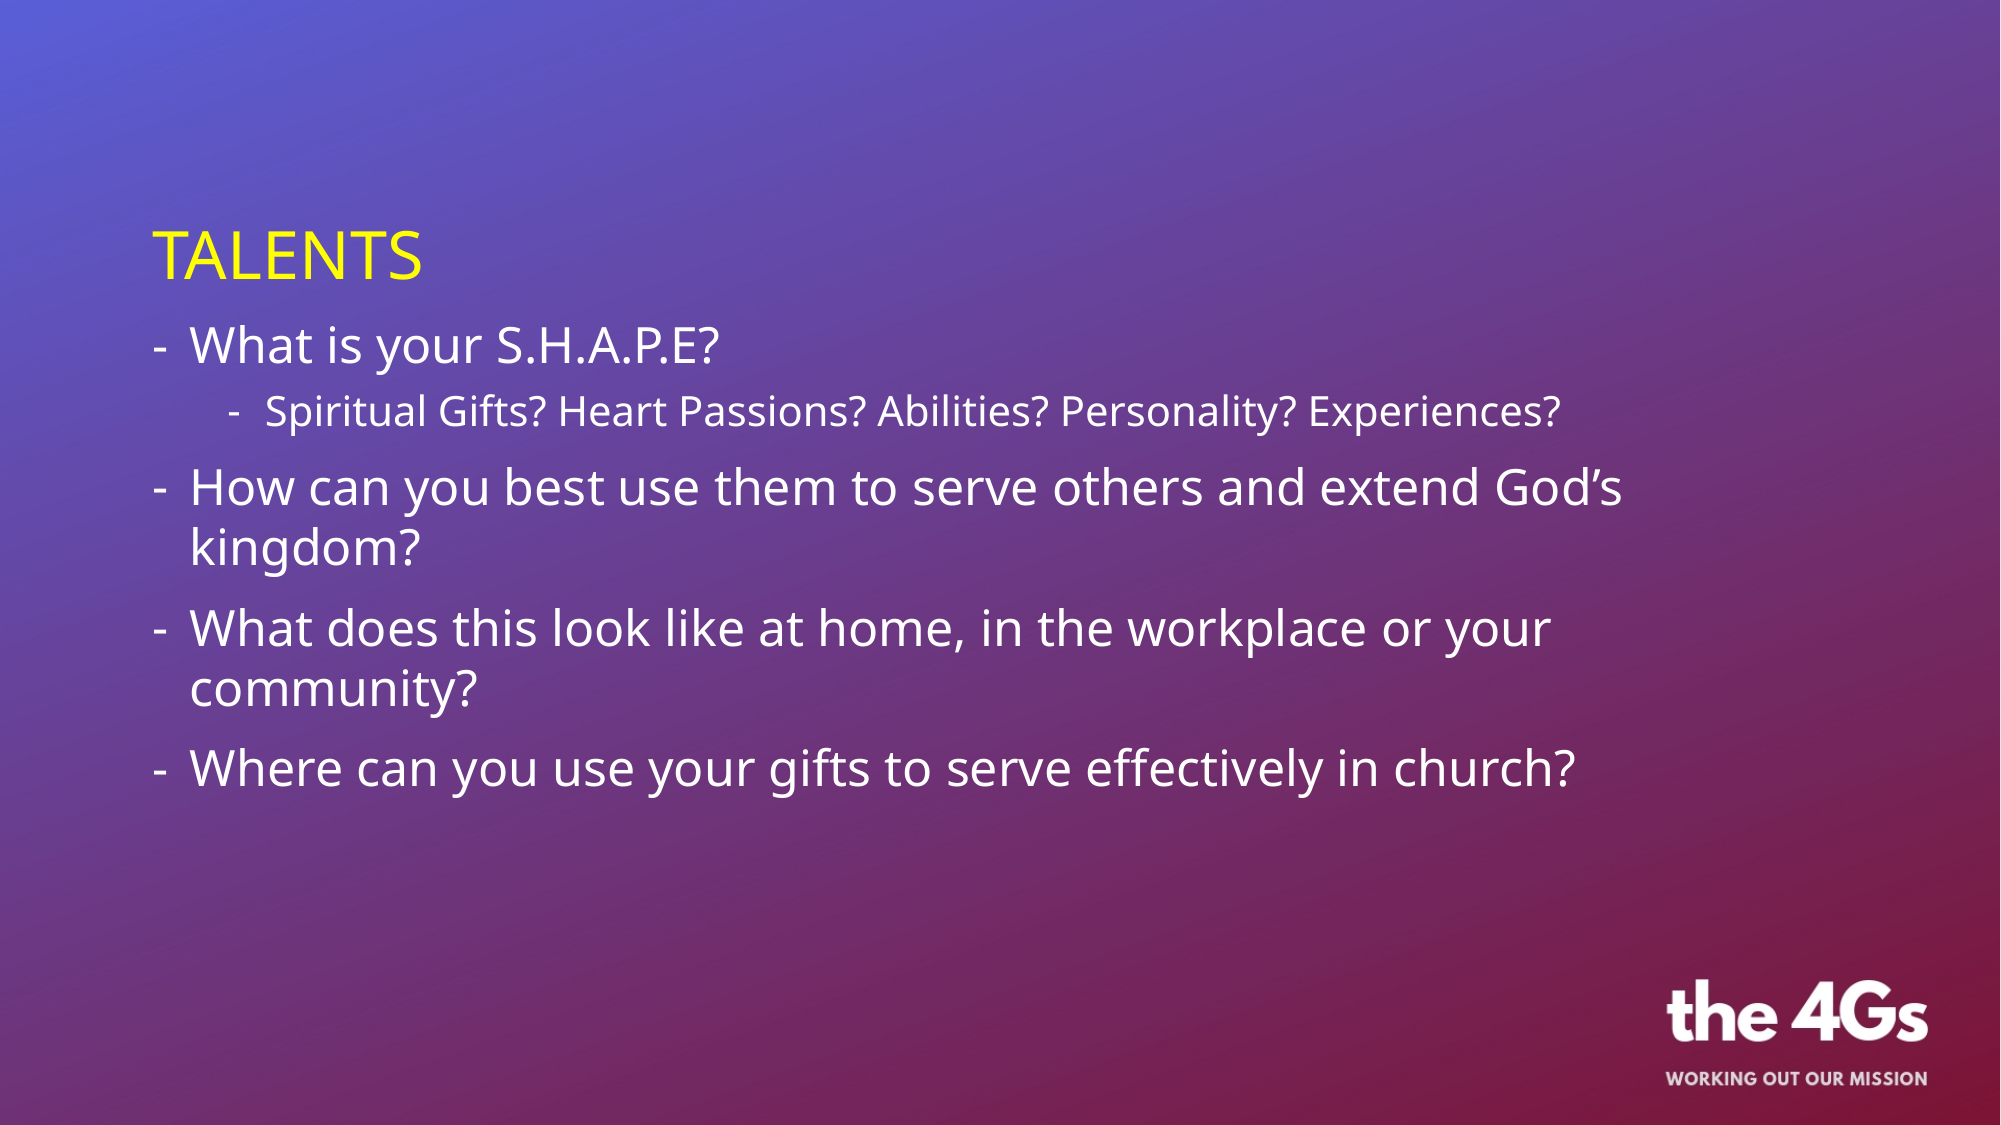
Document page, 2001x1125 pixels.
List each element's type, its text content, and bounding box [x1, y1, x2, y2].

list TALENTS What is your S.H.A.P.E? Spiritual Gifts? Heart Passions? Abilities? Personality? Experiences? How can you best use them to serve others and extend God’s kingdom? What does this look like at home, in the workplace or your community? Where can you use your gifts to serve effectively in church? [137, 205, 1863, 920]
picture [0, 0, 2001, 1125]
